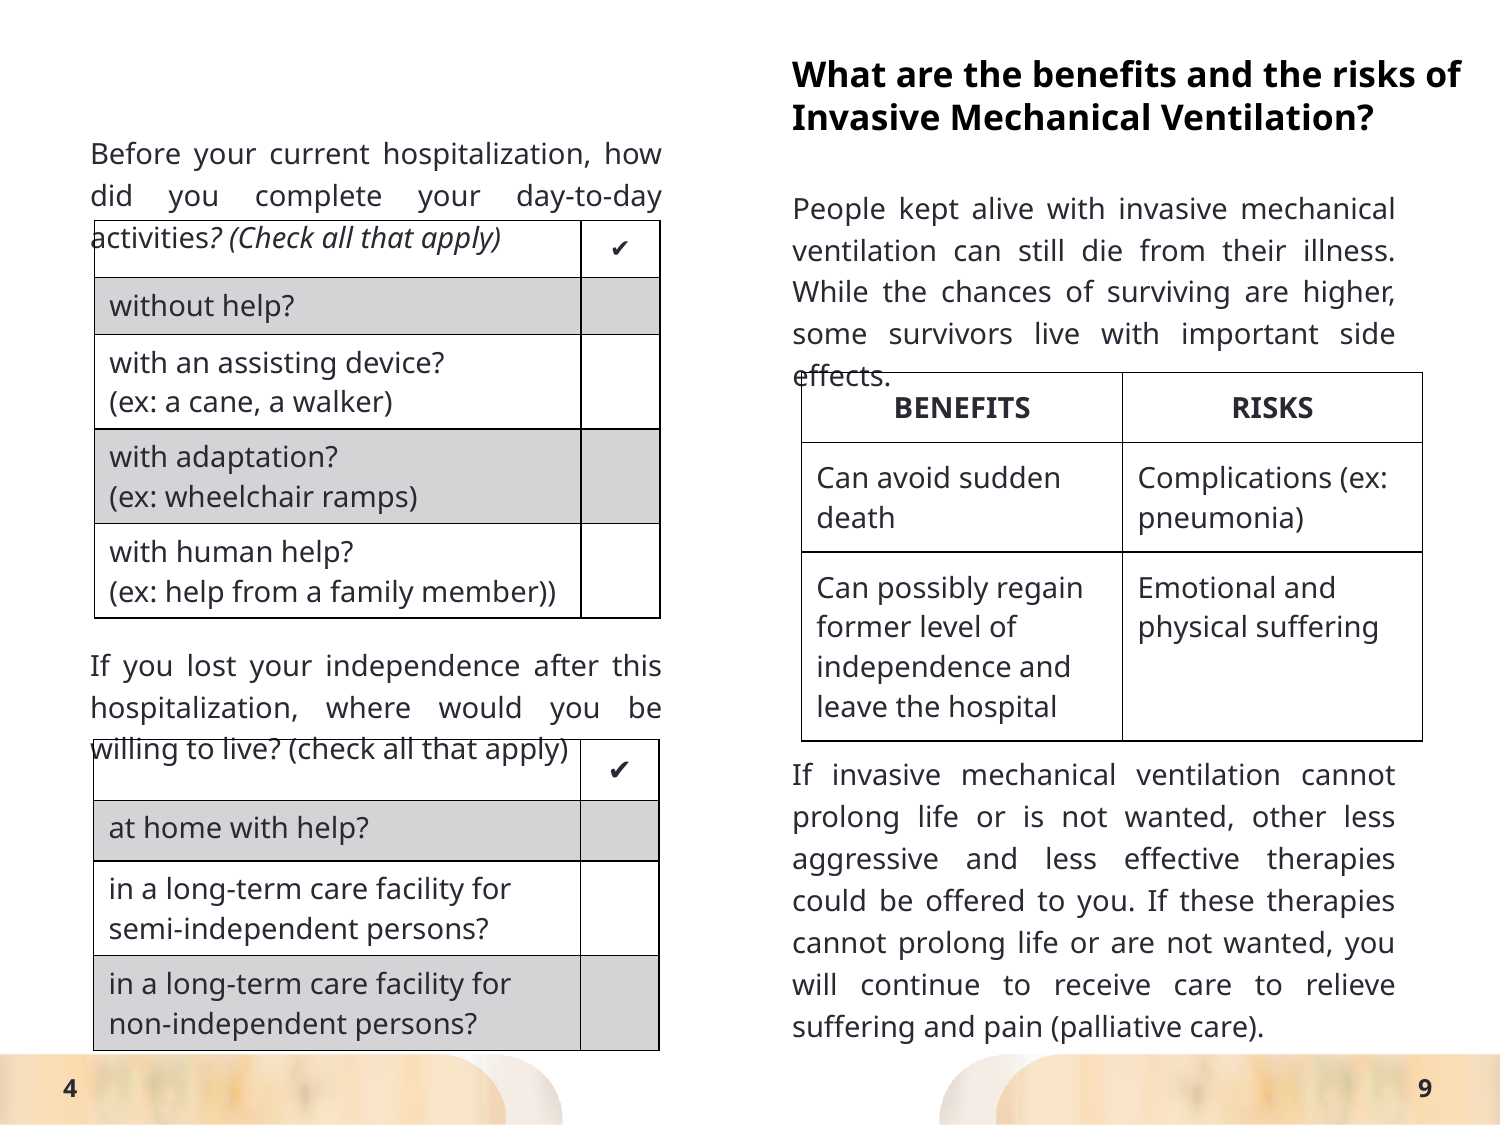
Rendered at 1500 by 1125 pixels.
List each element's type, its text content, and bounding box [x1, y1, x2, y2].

table_cell with an assisting device? (ex: a cane, a walker) [95, 335, 580, 428]
text_box What are the benefits and the risks of Invasive Mechanical Ventilation? [777, 45, 1480, 154]
table_header [95, 221, 580, 277]
text_box If invasive mechanical ventilation cannot prolong life or is not wanted, other less aggressive and less effective therapies could be offered to you. If these therapies cannot prolong life or are not wanted, you will continue to receive care to relieve suffering and pain (palliative care). [777, 741, 1412, 1028]
table_cell in a long-term care facility for semi-independent persons? [94, 862, 580, 955]
list People kept alive with invasive mechanical ventilation can still die from their illness. While the chances of surviving are higher, some survivors live with important side effects. [777, 175, 1412, 345]
list 9 [1320, 1064, 1448, 1125]
table_header ✔ [581, 740, 658, 800]
table_cell Can avoid sudden death [802, 443, 1122, 551]
table_cell at home with help? [94, 801, 580, 860]
table_cell without help? [95, 278, 580, 334]
table_header ✔ [582, 221, 659, 277]
table_cell Emotional and physical suffering [1123, 553, 1422, 740]
table_cell [581, 862, 658, 955]
table_cell [582, 335, 659, 428]
table_cell [581, 956, 658, 1050]
picture [0, 0, 1500, 1125]
table_cell Can possibly regain former level of independence and leave the hospital [802, 553, 1122, 740]
table_cell Complications (ex: pneumonia) [1123, 443, 1422, 551]
table_cell in a long-term care facility for non-independent persons? [94, 956, 580, 1050]
table_cell [581, 801, 658, 860]
table_cell [582, 524, 659, 617]
table_cell with adaptation? (ex: wheelchair ramps) [95, 430, 580, 523]
list Before your current hospitalization, how did you complete your day-to-day activities? (Check all that apply) [75, 120, 678, 261]
table_header RISKS [1123, 373, 1422, 442]
table_cell [582, 430, 659, 523]
table_cell with human help? (ex: help from a family member)) [95, 524, 580, 617]
text_box If you lost your independence after this hospitalization, where would you be willing to live? (check all that apply) [74, 632, 678, 773]
list 4 [48, 1064, 165, 1125]
table_header BENEFITS [802, 373, 1122, 442]
table_header [94, 740, 580, 800]
table_cell [582, 278, 659, 334]
